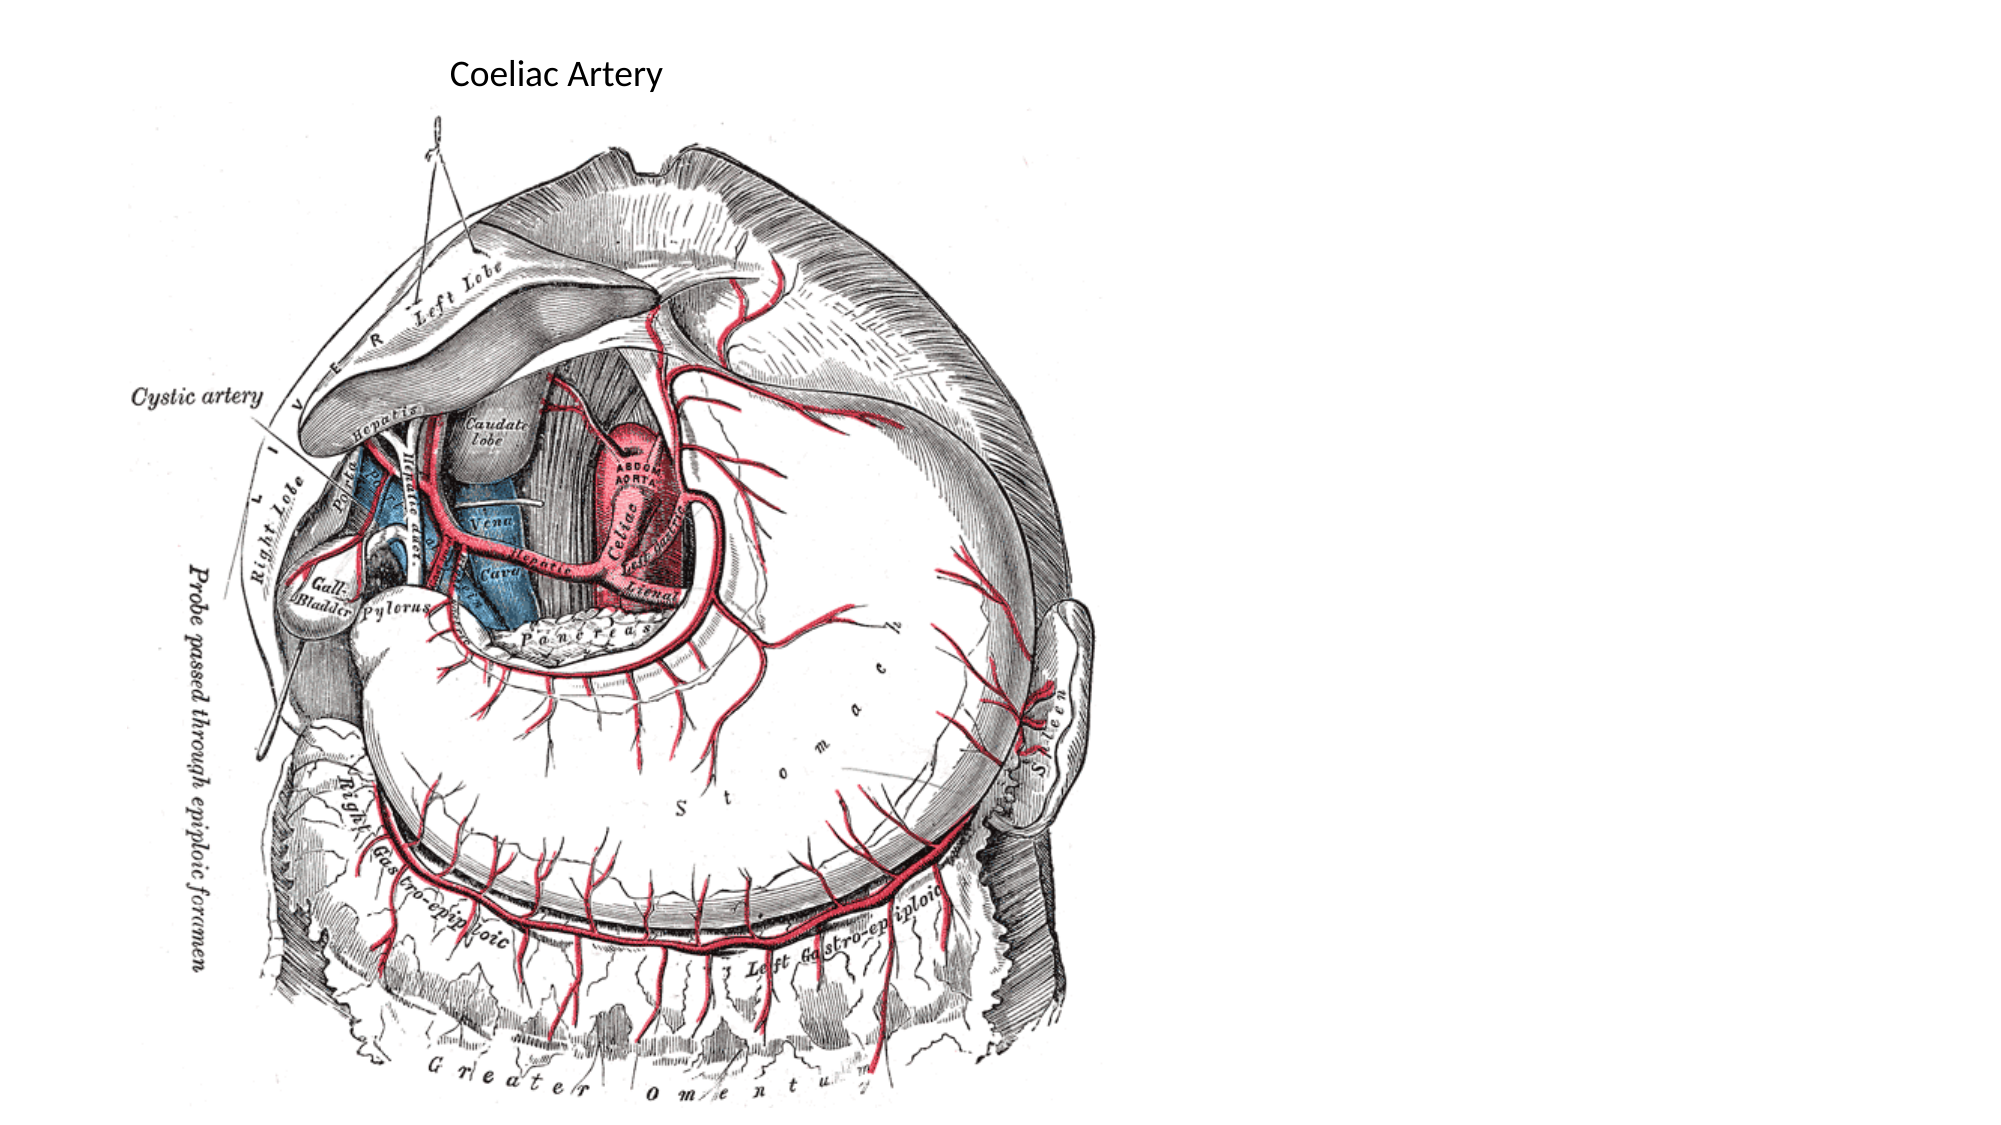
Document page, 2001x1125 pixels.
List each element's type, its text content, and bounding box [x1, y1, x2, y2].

picture [127, 102, 1104, 1108]
text_box Coeliac Artery [435, 41, 1050, 102]
